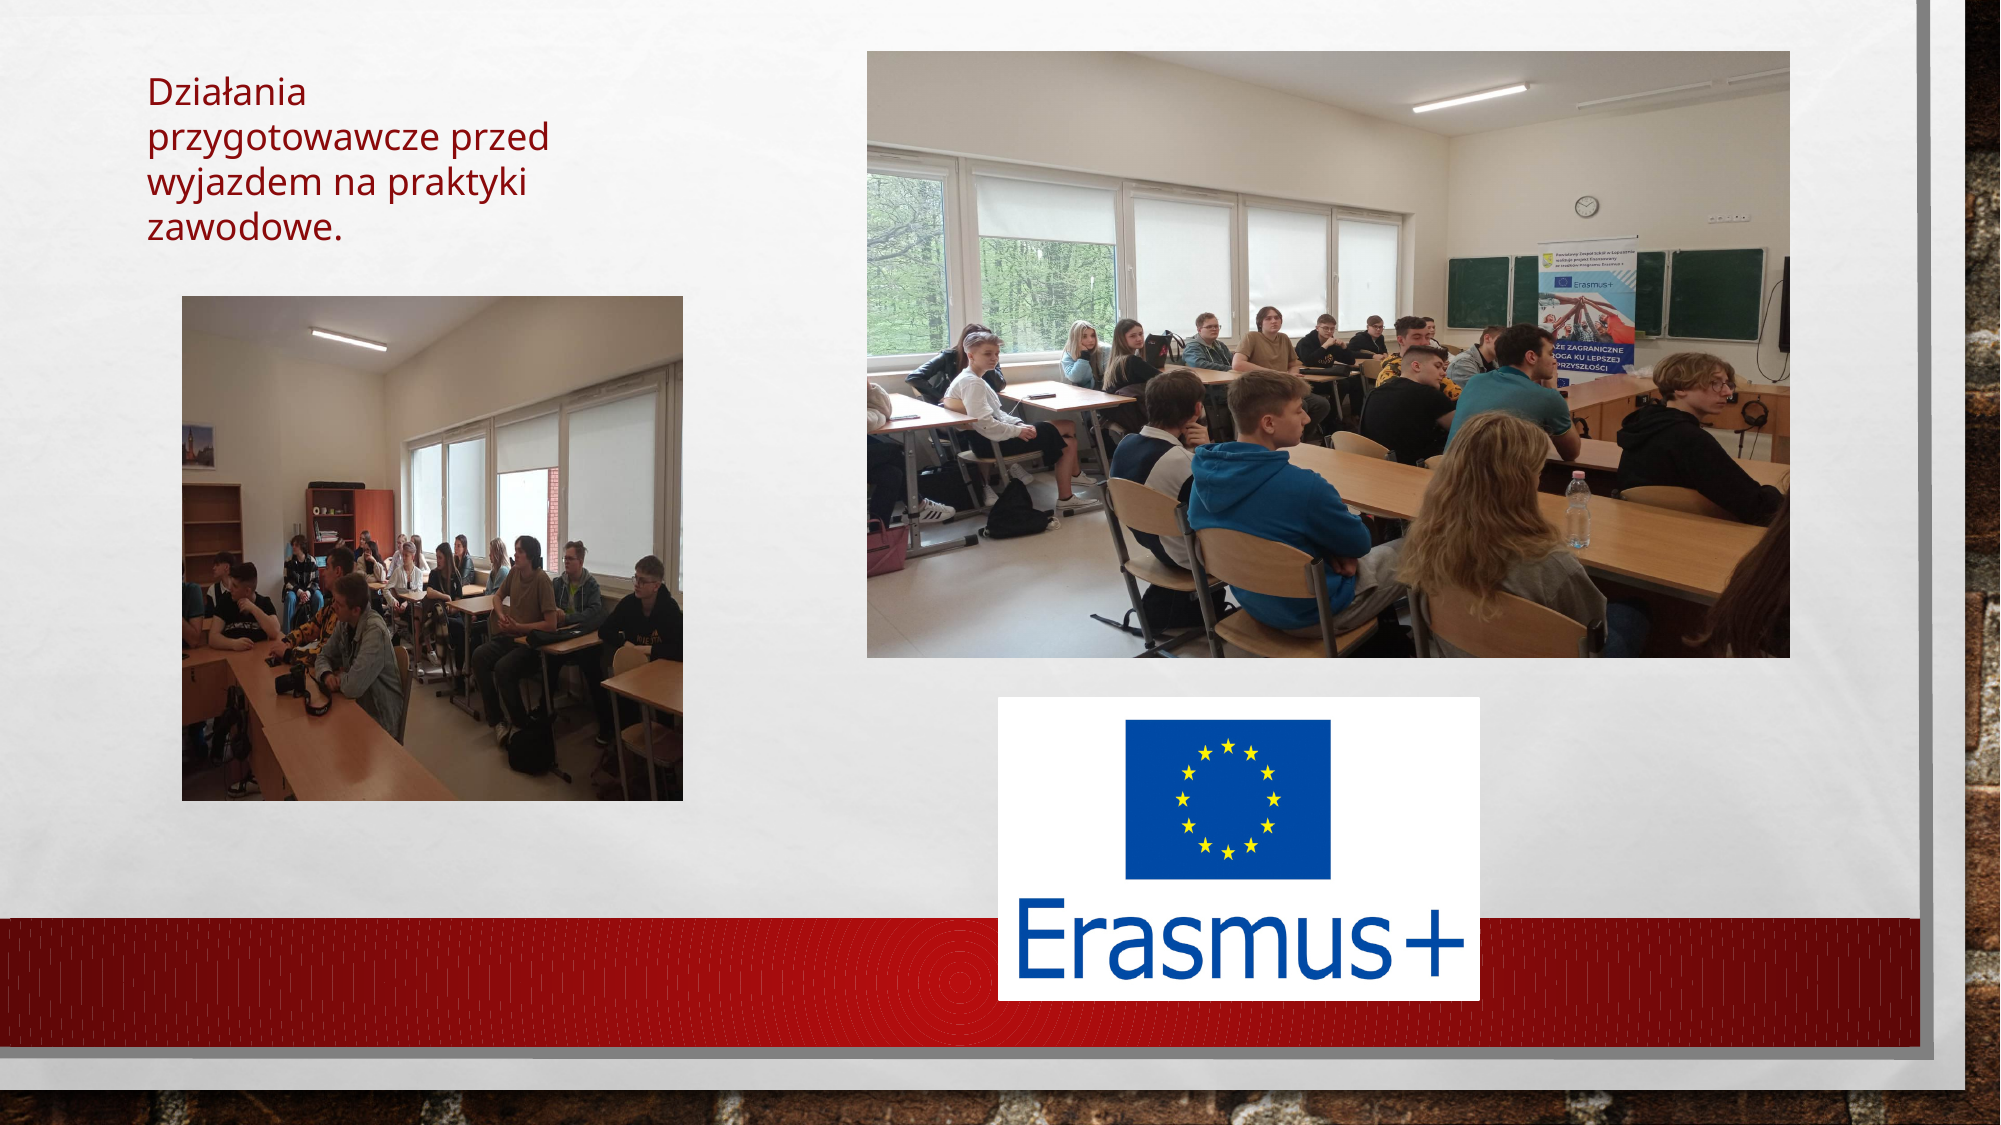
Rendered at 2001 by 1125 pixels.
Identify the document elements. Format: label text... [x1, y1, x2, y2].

picture [181, 296, 683, 802]
picture [867, 51, 1790, 658]
picture [999, 698, 1478, 1000]
picture [0, 0, 2000, 1125]
text_box Działania przygotowawcze przed wyjazdem na praktyki zawodowe. [132, 60, 593, 256]
